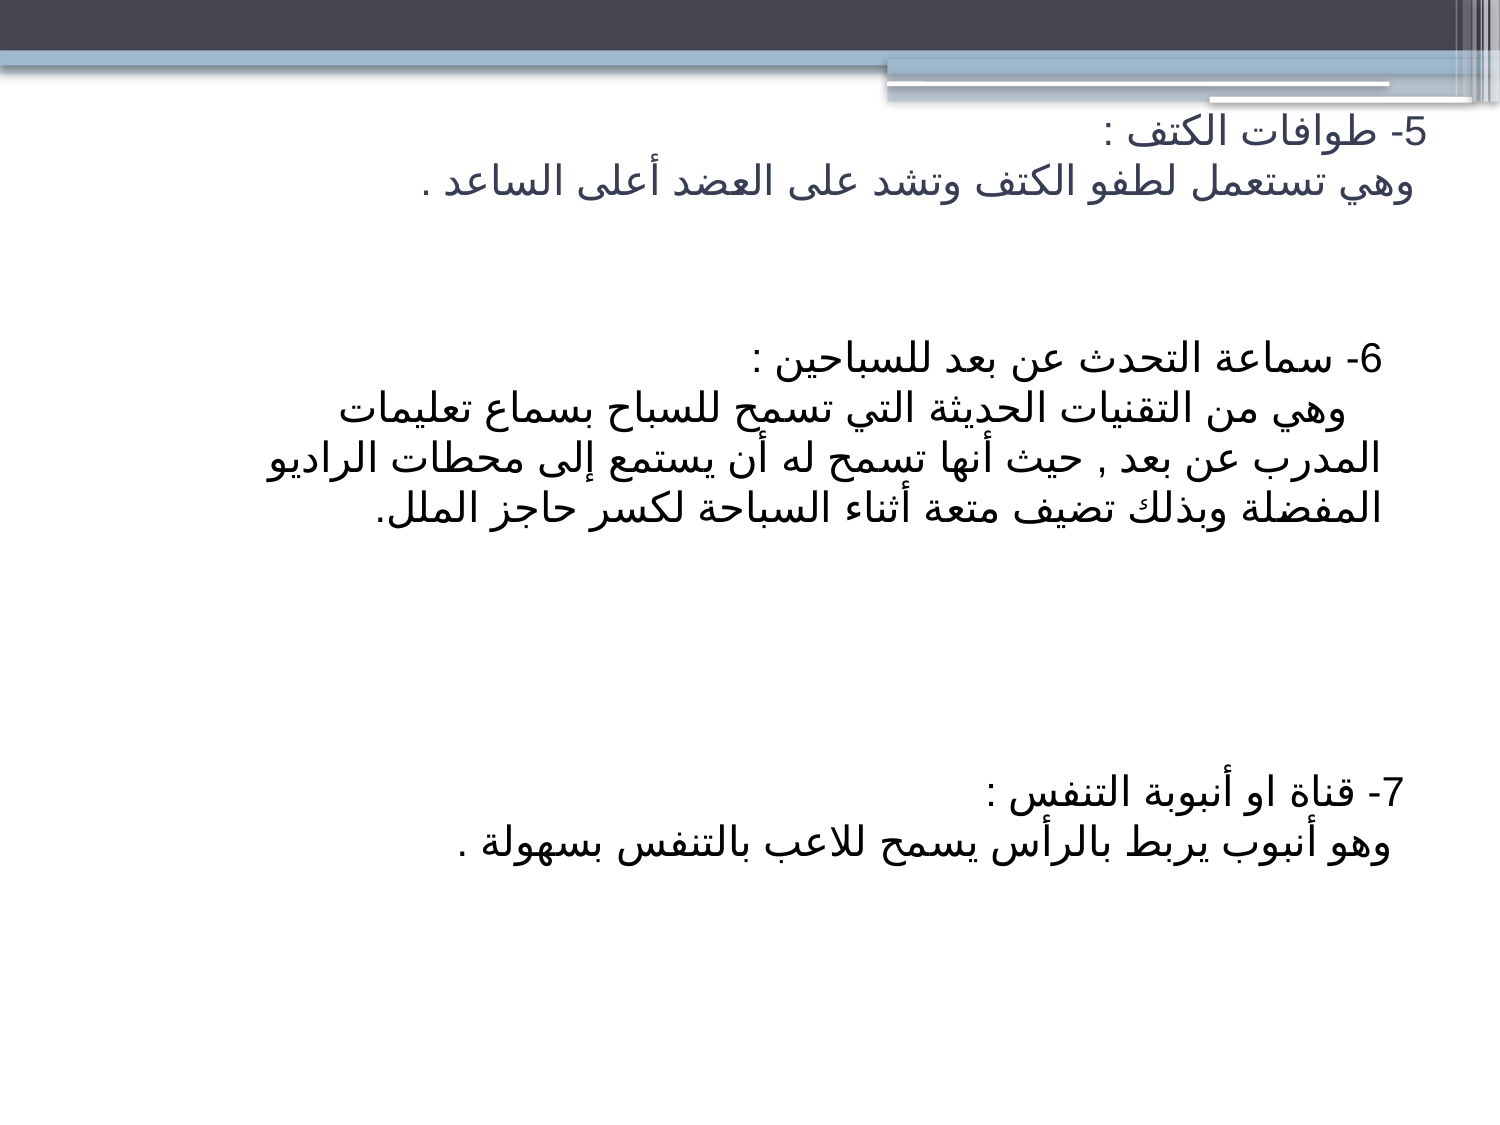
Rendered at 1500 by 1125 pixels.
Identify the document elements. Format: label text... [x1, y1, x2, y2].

text_box 6- سماعة التحدث عن بعد للسباحين : وهي من التقنيات الحديثة التي تسمح للسباح بسماع تعليمات المدرب عن بعد , حيث أنها تسمح له أن يستمع إلى محطات الراديو المفضلة وبذلك تضيف متعة أثناء السباحة لكسر حاجز الملل. [197, 323, 1398, 599]
text_box 7- قناة او أنبوبة التنفس : وهو أنبوب يربط بالرأس يسمح للاعب بالتنفس بسهولة . [163, 757, 1420, 873]
text_box 5- طوافات الكتف : وهي تستعمل لطفو الكتف وتشد على العضد أعلى الساعد . [230, 96, 1443, 257]
